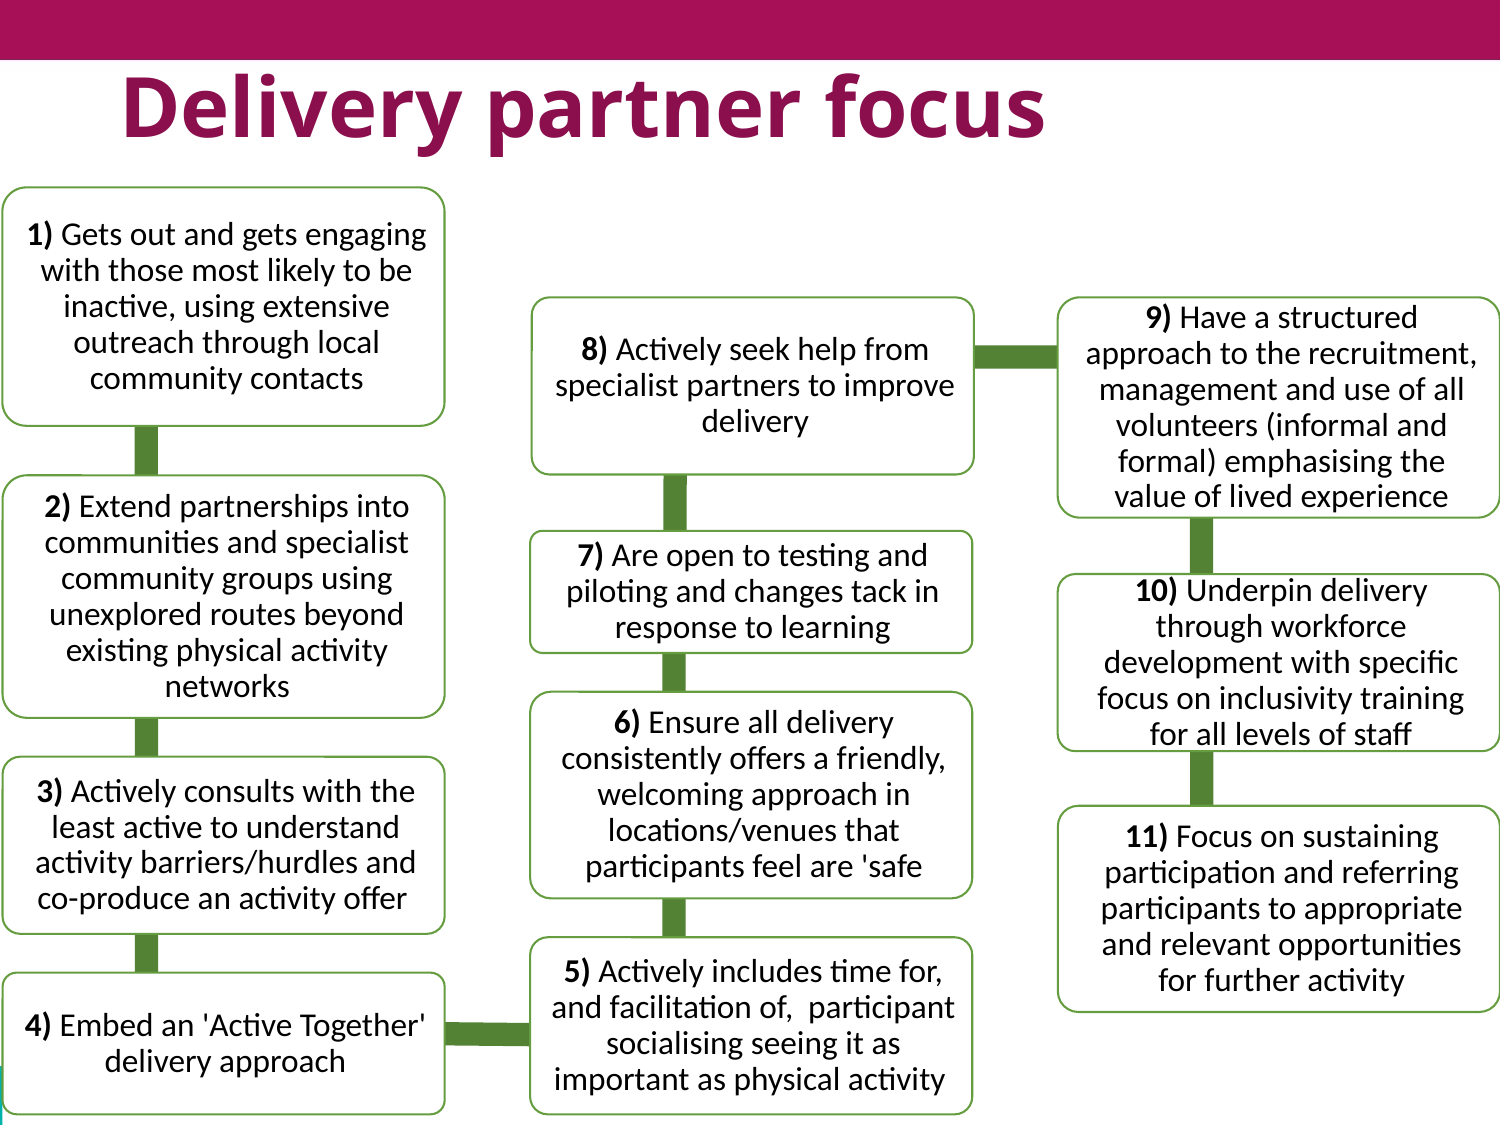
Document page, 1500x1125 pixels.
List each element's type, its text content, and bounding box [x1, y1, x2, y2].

title Delivery partner focus [104, 2, 1399, 187]
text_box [2, 187, 1500, 1125]
picture [0, 0, 1500, 1125]
